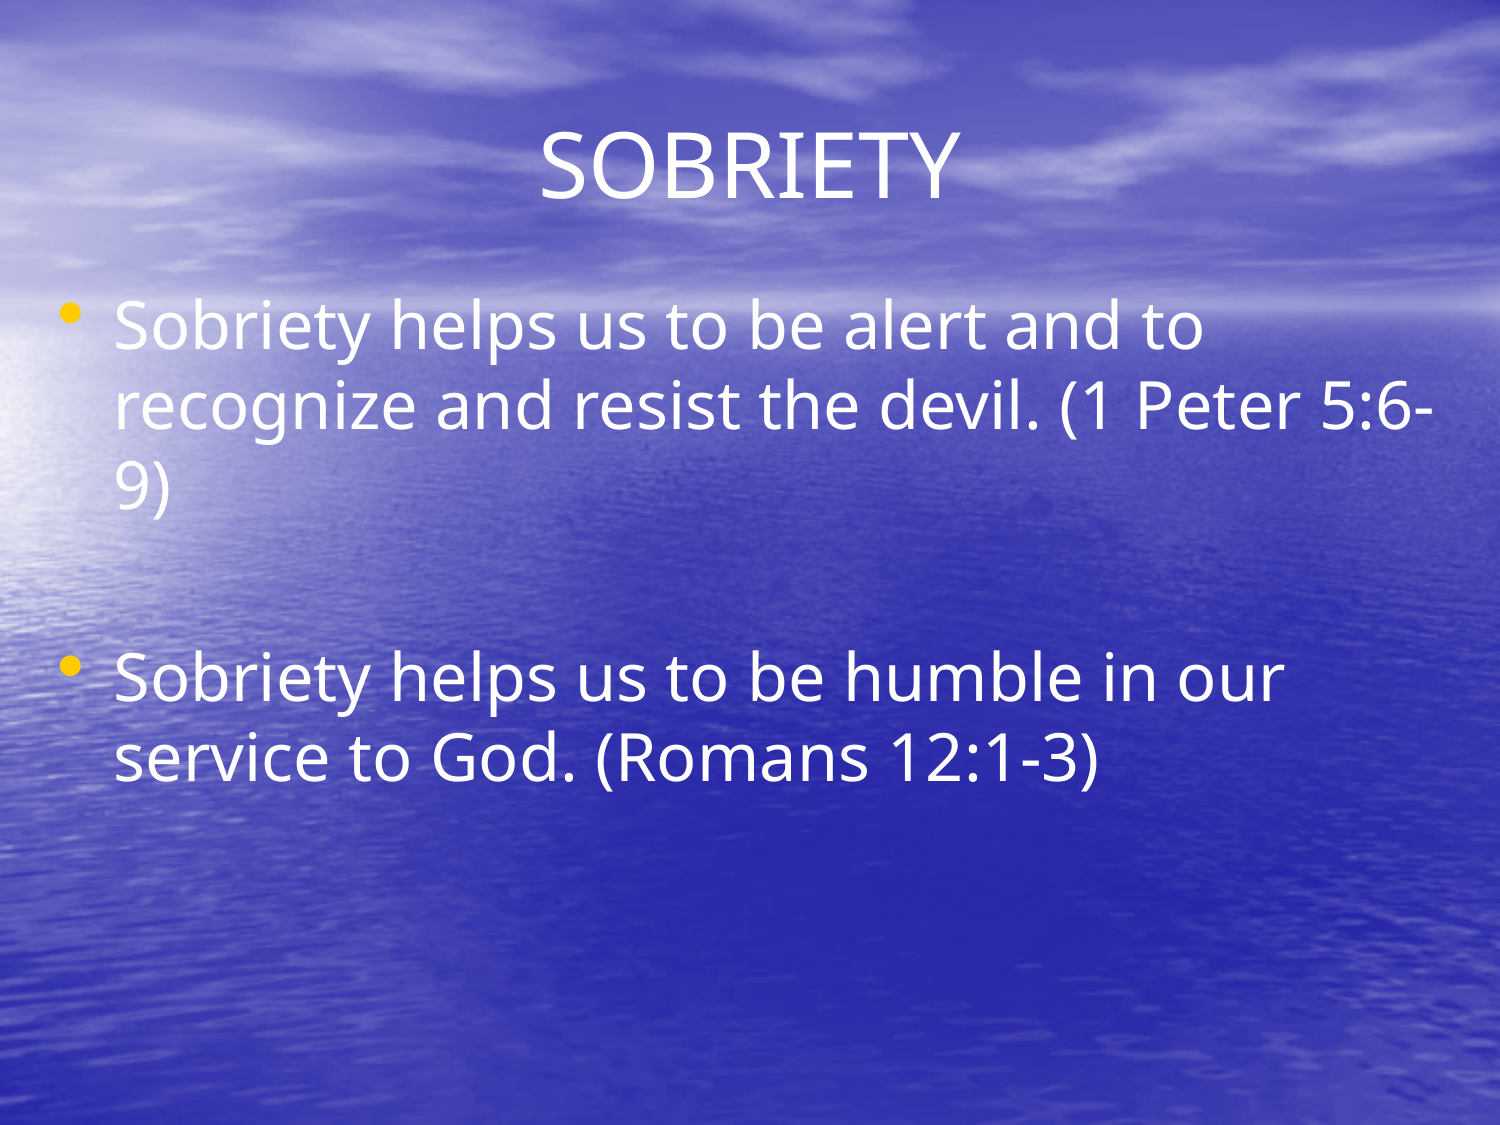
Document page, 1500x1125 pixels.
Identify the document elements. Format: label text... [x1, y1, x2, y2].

title SOBRIETY [75, 60, 1425, 263]
list Sobriety helps us to be alert and to recognize and resist the devil. (1 Peter 5:6-9) Sobriety helps us to be humble in our service to God. (Romans 12:1-3) [42, 275, 1468, 928]
